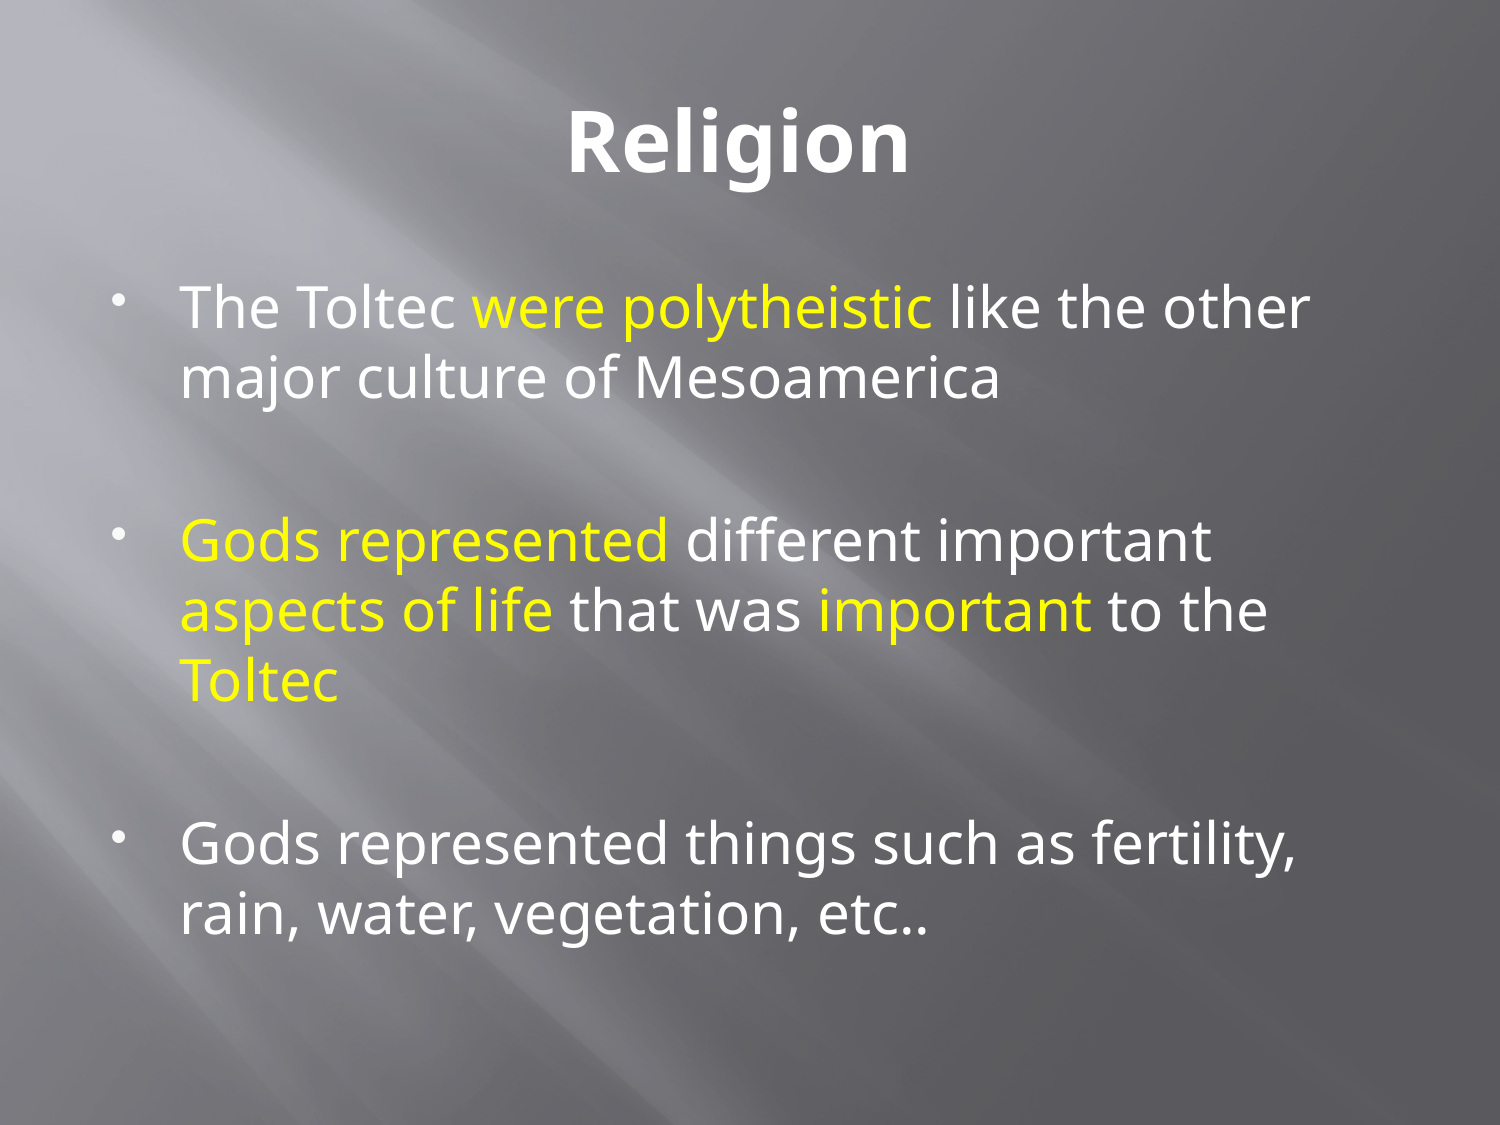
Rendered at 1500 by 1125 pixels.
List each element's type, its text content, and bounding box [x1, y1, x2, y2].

list The Toltec were polytheistic like the other major culture of Mesoamerica Gods represented different important aspects of life that was important to the Toltec Gods represented things such as fertility, rain, water, vegetation, etc.. [75, 262, 1425, 1035]
title Religion [75, 45, 1425, 233]
